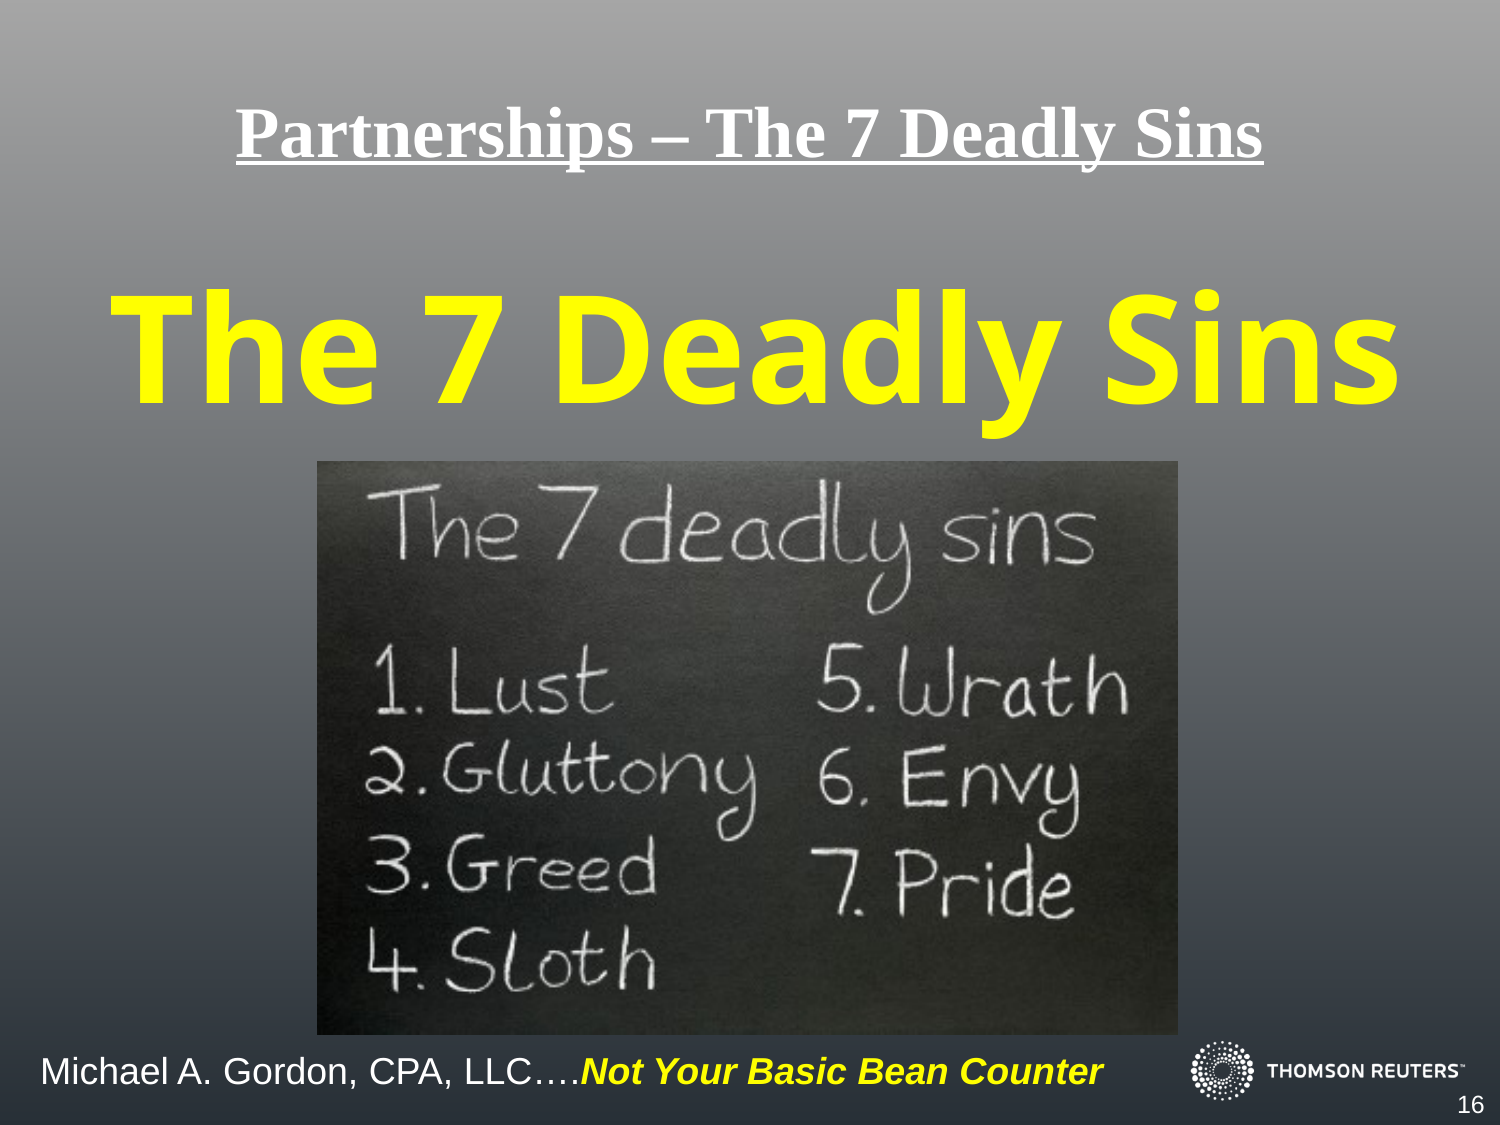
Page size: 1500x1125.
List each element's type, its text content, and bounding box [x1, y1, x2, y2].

slide_number 16 [1345, 1078, 1500, 1125]
picture [317, 460, 1484, 1125]
title Partnerships – The 7 Deadly Sins [0, 76, 1500, 180]
text_box The 7 Deadly Sins [46, 245, 1466, 441]
